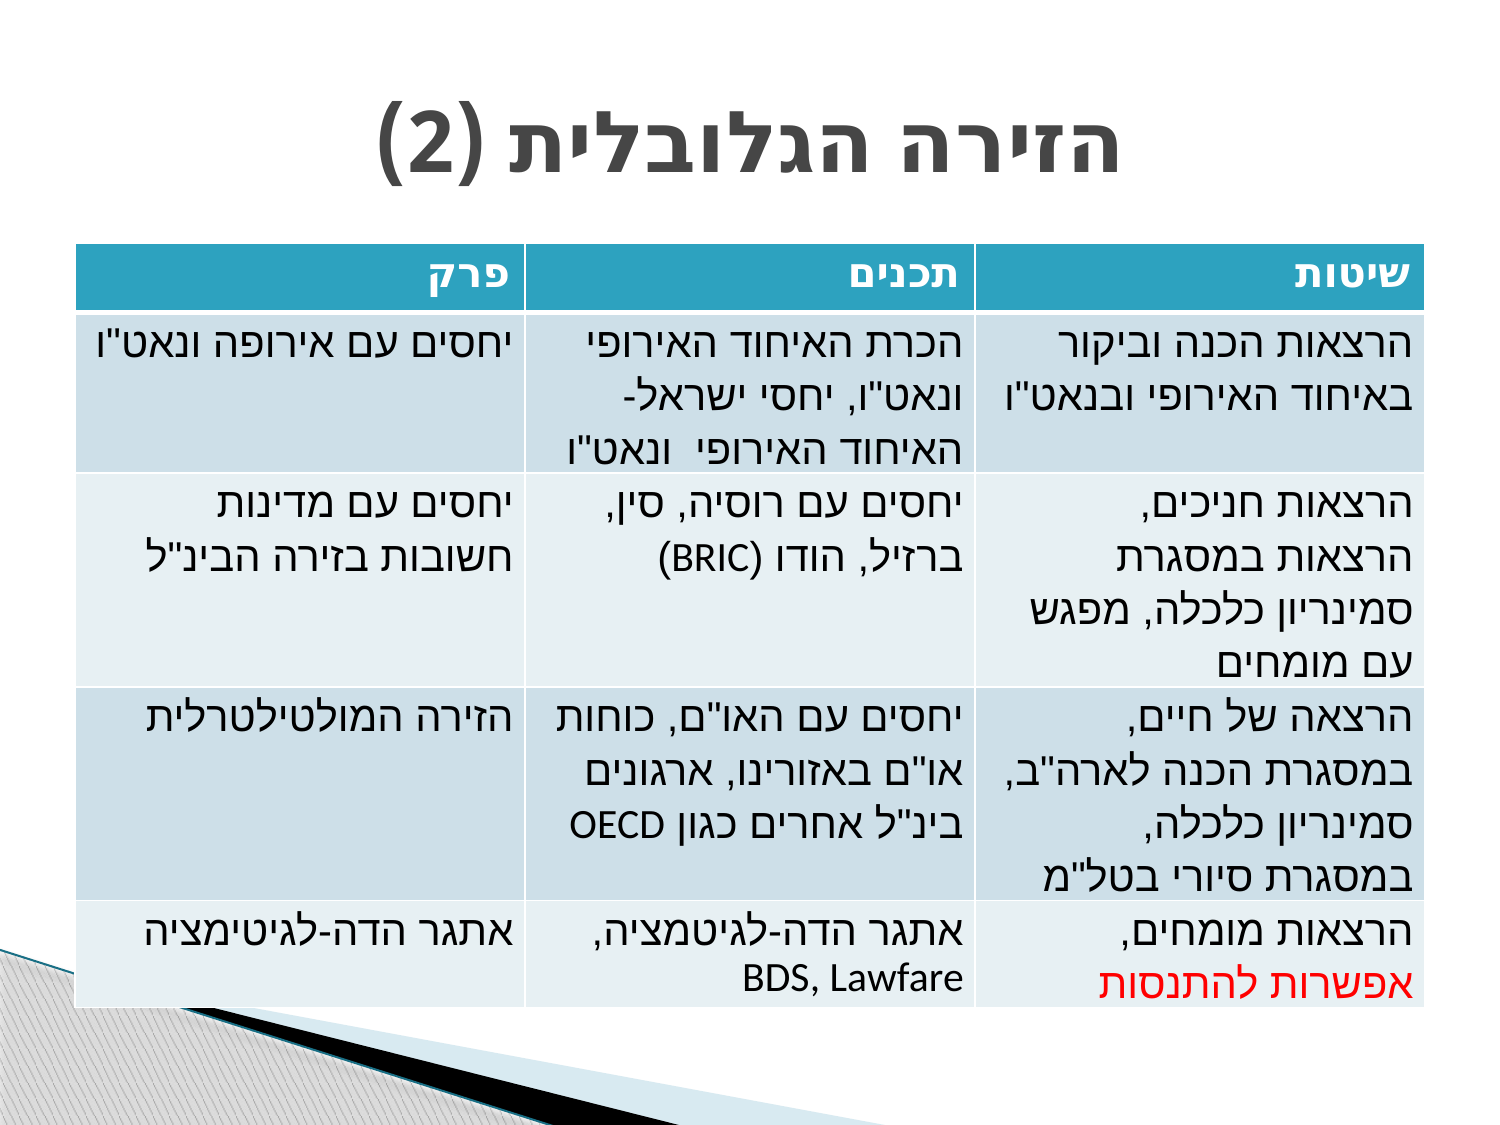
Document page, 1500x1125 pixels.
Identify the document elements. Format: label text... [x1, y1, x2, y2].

table_cell יחסים עם רוסיה, סין, ברזיל, הודו (BRIC) [526, 474, 974, 686]
table_cell אתגר הדה-לגיטימציה [76, 901, 524, 1007]
table_header תכנים [526, 244, 974, 310]
table_header שיטות [976, 244, 1424, 310]
title הזירה הגלובלית (2) [75, 45, 1425, 233]
table_cell הרצאות הכנה וביקור באיחוד האירופי ובנאט"ו [976, 315, 1424, 472]
table_cell הכרת האיחוד האירופי ונאט"ו, יחסי ישראל- האיחוד האירופי ונאט"ו [526, 315, 974, 472]
table_cell הרצאות מומחים, אפשרות להתנסות [976, 901, 1424, 1007]
table_cell הרצאה של חיים, במסגרת הכנה לארה"ב, סמינריון כלכלה, במסגרת סיורי בטל"מ [976, 688, 1424, 900]
table_cell אתגר הדה-לגיטמציה, BDS, Lawfare [526, 901, 974, 1007]
table_cell הרצאות חניכים, הרצאות במסגרת סמינריון כלכלה, מפגש עם מומחים [976, 474, 1424, 686]
table_cell יחסים עם מדינות חשובות בזירה הבינ"ל [76, 474, 524, 686]
table_cell הזירה המולטילטרלית [76, 688, 524, 900]
table_header פרק [76, 244, 524, 310]
table_cell יחסים עם אירופה ונאט"ו [76, 315, 524, 472]
table_cell יחסים עם האו"ם, כוחות או"ם באזורינו, ארגונים בינ"ל אחרים כגון OECD [526, 688, 974, 900]
